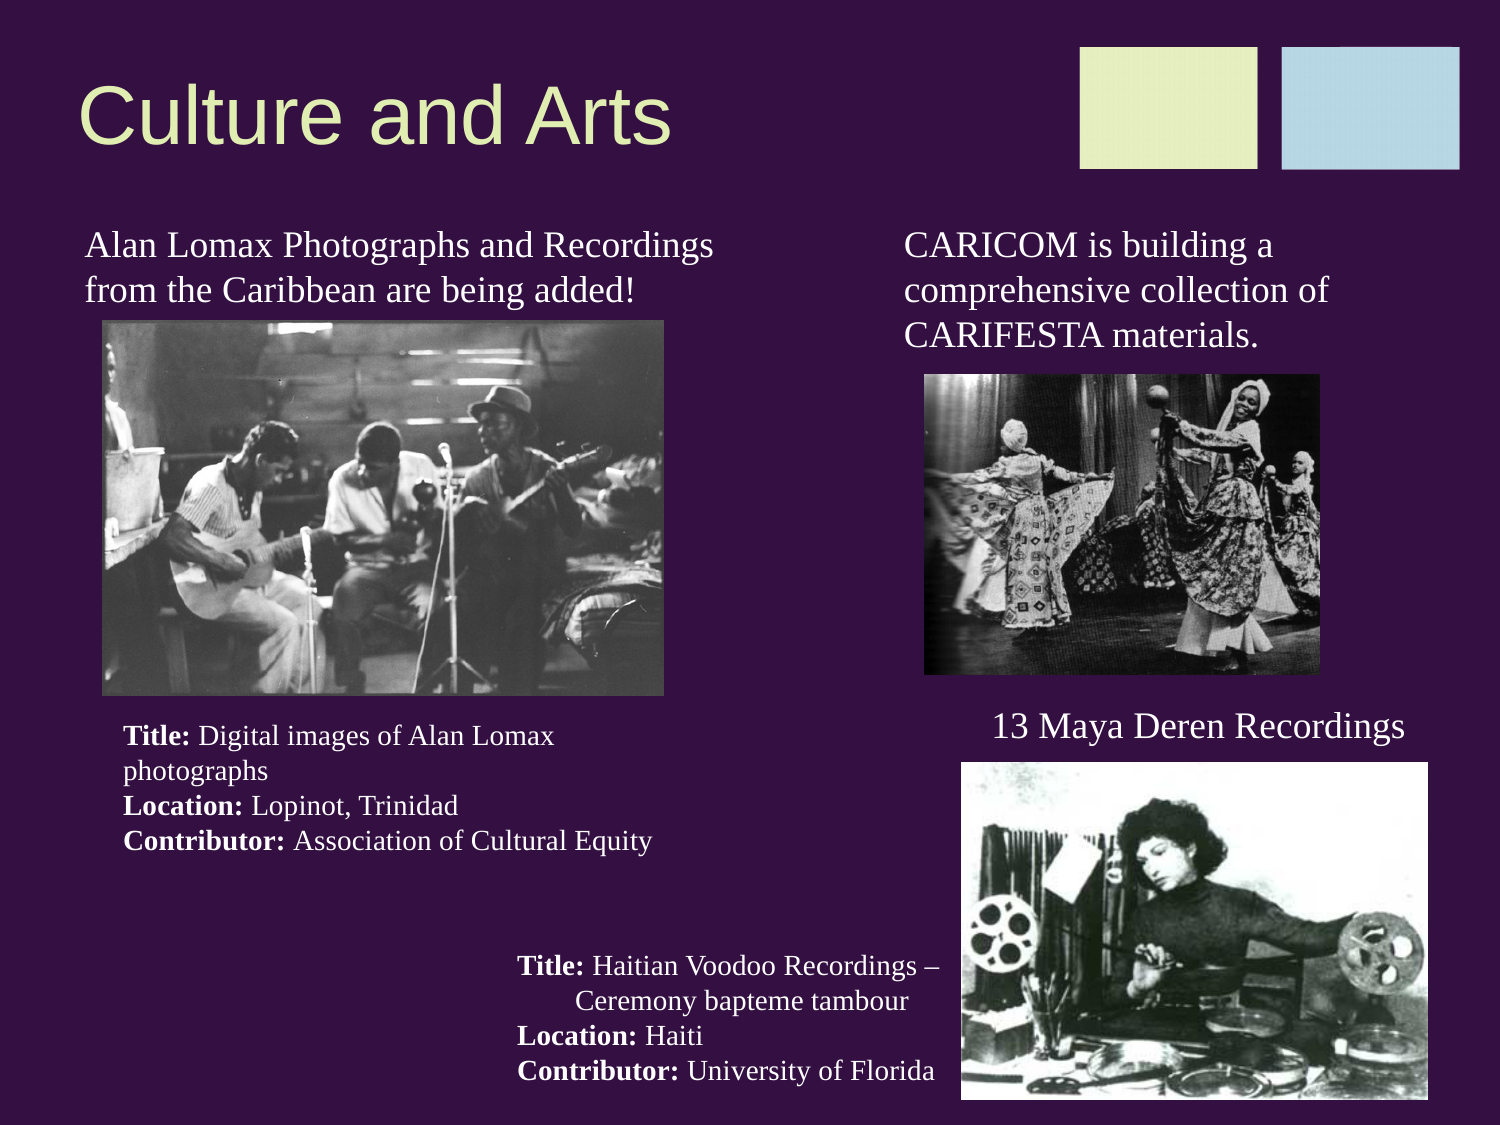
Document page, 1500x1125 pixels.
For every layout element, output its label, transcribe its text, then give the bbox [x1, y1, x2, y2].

text_box Title: Digital images of Alan Lomax photographs Location: Lopinot, Trinidad Contributor: Association of Cultural Equity [108, 708, 709, 864]
text_box Culture and Arts [62, 53, 1068, 169]
text_box CARICOM is building a comprehensive collection of CARIFESTA materials. [889, 212, 1500, 363]
text_box Title: Haitian Voodoo Recordings – Ceremony bapteme tambour Location: Haiti Contributor: University of Florida [502, 939, 953, 1094]
text_box 13 Maya Deren Recordings [976, 693, 1500, 799]
picture [102, 320, 665, 697]
picture [1074, 47, 1261, 170]
picture [960, 761, 1429, 1101]
picture [924, 374, 1321, 676]
text_box Alan Lomax Photographs and Recordings from the Caribbean are being added! [69, 212, 731, 318]
picture [1276, 47, 1463, 176]
